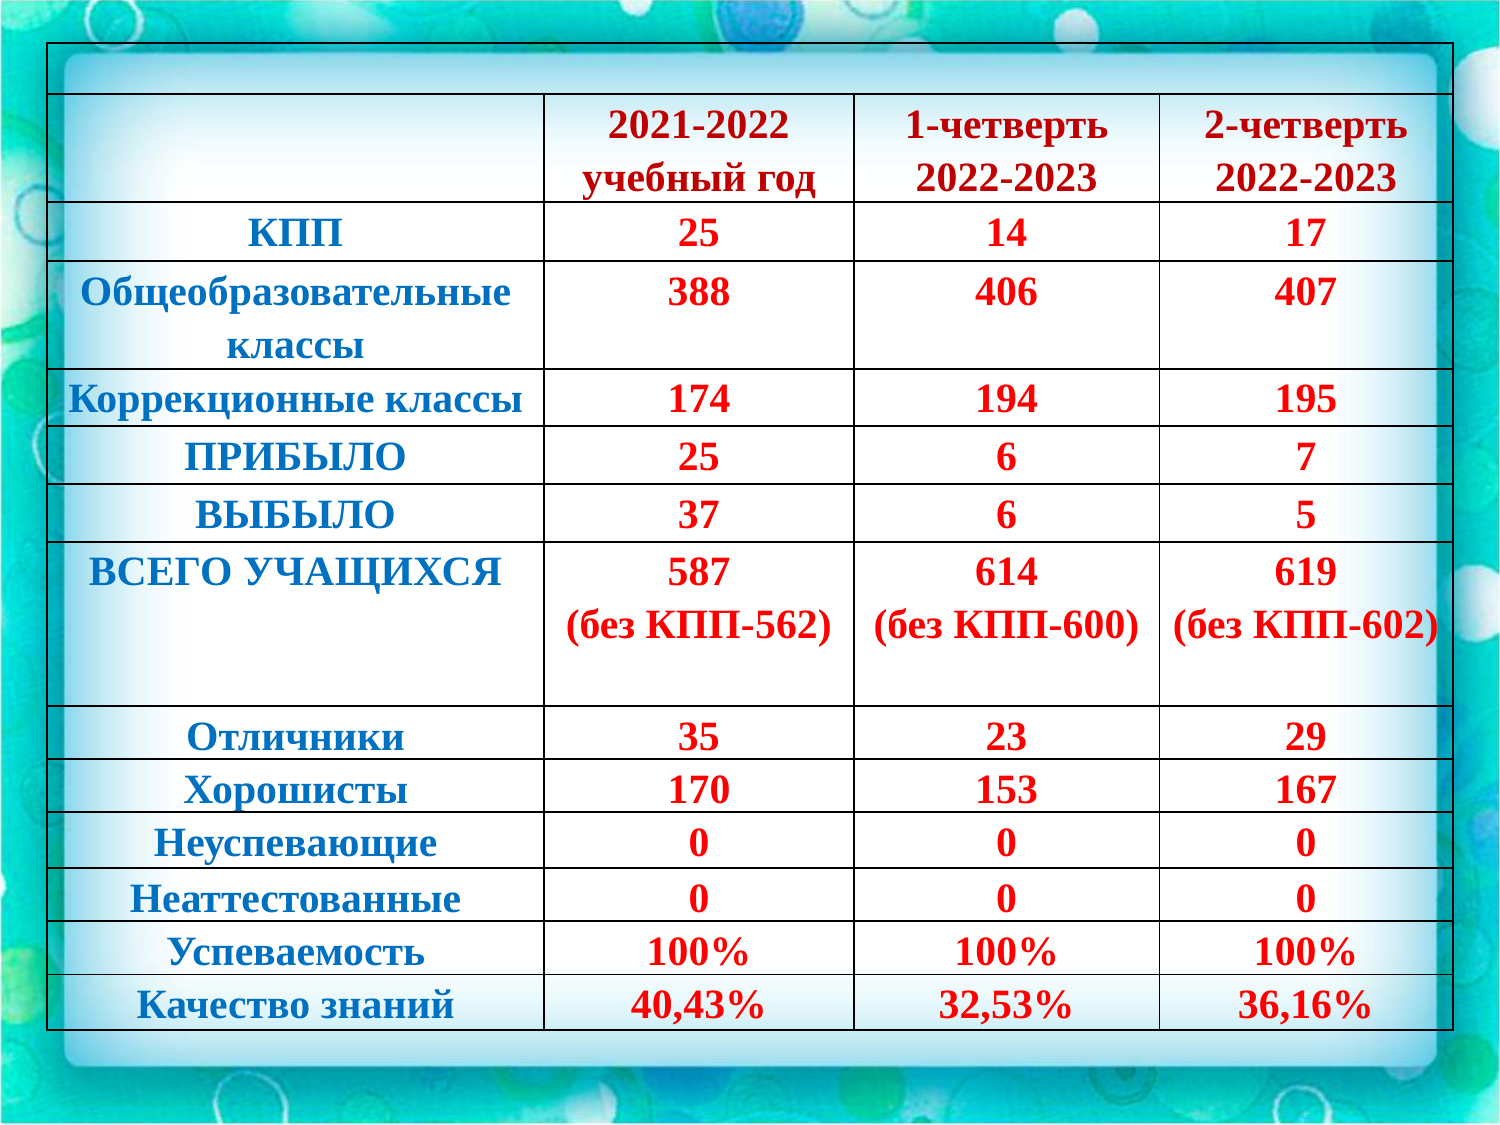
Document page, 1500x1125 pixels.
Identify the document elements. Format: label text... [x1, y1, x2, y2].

table_cell 25 [545, 427, 853, 483]
table_cell 174 [545, 370, 853, 425]
table_cell Качество знаний [48, 975, 543, 1029]
table_cell 587 (без КПП-562) [545, 543, 853, 705]
table_cell 194 [855, 370, 1159, 425]
table_cell 35 [545, 707, 853, 758]
table_cell 406 [855, 262, 1159, 368]
table_cell 36,16% [1160, 975, 1452, 1029]
table_cell 6 [855, 485, 1159, 541]
table_cell 0 [855, 869, 1159, 920]
table_cell 2-четверть 2022-2023 [1160, 95, 1452, 201]
table_cell Успеваемость [48, 922, 543, 974]
table_cell Неаттестованные [48, 869, 543, 920]
table_cell Отличники [48, 707, 543, 758]
table_cell 0 [1160, 813, 1452, 867]
table_cell 0 [545, 813, 853, 867]
table_cell 7 [1160, 427, 1452, 483]
table_cell Коррекционные классы [48, 370, 543, 425]
table_cell 388 [545, 262, 853, 368]
picture [0, 0, 1500, 1125]
table_cell 100% [855, 922, 1159, 974]
table_cell 0 [545, 869, 853, 920]
table_cell 619 (без КПП-602) [1160, 543, 1452, 705]
table_cell 37 [545, 485, 853, 541]
table_cell 17 [1160, 203, 1452, 260]
table_cell Неуспевающие [48, 813, 543, 867]
table_cell 40,43% [545, 975, 853, 1029]
table_cell Общеобразовательные классы [48, 262, 543, 368]
table_cell КПП [48, 203, 543, 260]
table_cell 25 [545, 203, 853, 260]
table_cell 614 (без КПП-600) [855, 543, 1159, 705]
table_cell 407 [1160, 262, 1452, 368]
table_cell 0 [855, 813, 1159, 867]
table_cell 100% [545, 922, 853, 974]
table_cell ПРИБЫЛО [48, 427, 543, 483]
table_cell 32,53% [855, 975, 1159, 1029]
table_cell 100% [1160, 922, 1452, 974]
table_cell Хорошисты [48, 760, 543, 811]
table_cell 5 [1160, 485, 1452, 541]
table_header [48, 44, 1452, 93]
table_cell 1-четверть 2022-2023 [855, 95, 1159, 201]
table_cell 6 [855, 427, 1159, 483]
table_cell ВСЕГО УЧАЩИХСЯ [48, 543, 543, 705]
table_cell [48, 95, 543, 201]
table_cell ВЫБЫЛО [48, 485, 543, 541]
table_cell 29 [1160, 707, 1452, 758]
table_cell 14 [855, 203, 1159, 260]
table_cell 23 [855, 707, 1159, 758]
table_cell 195 [1160, 370, 1452, 425]
table_cell 153 [855, 760, 1159, 811]
table_cell 170 [545, 760, 853, 811]
table_cell 167 [1160, 760, 1452, 811]
table_cell 0 [1160, 869, 1452, 920]
table_cell 2021-2022 учебный год [545, 95, 853, 201]
